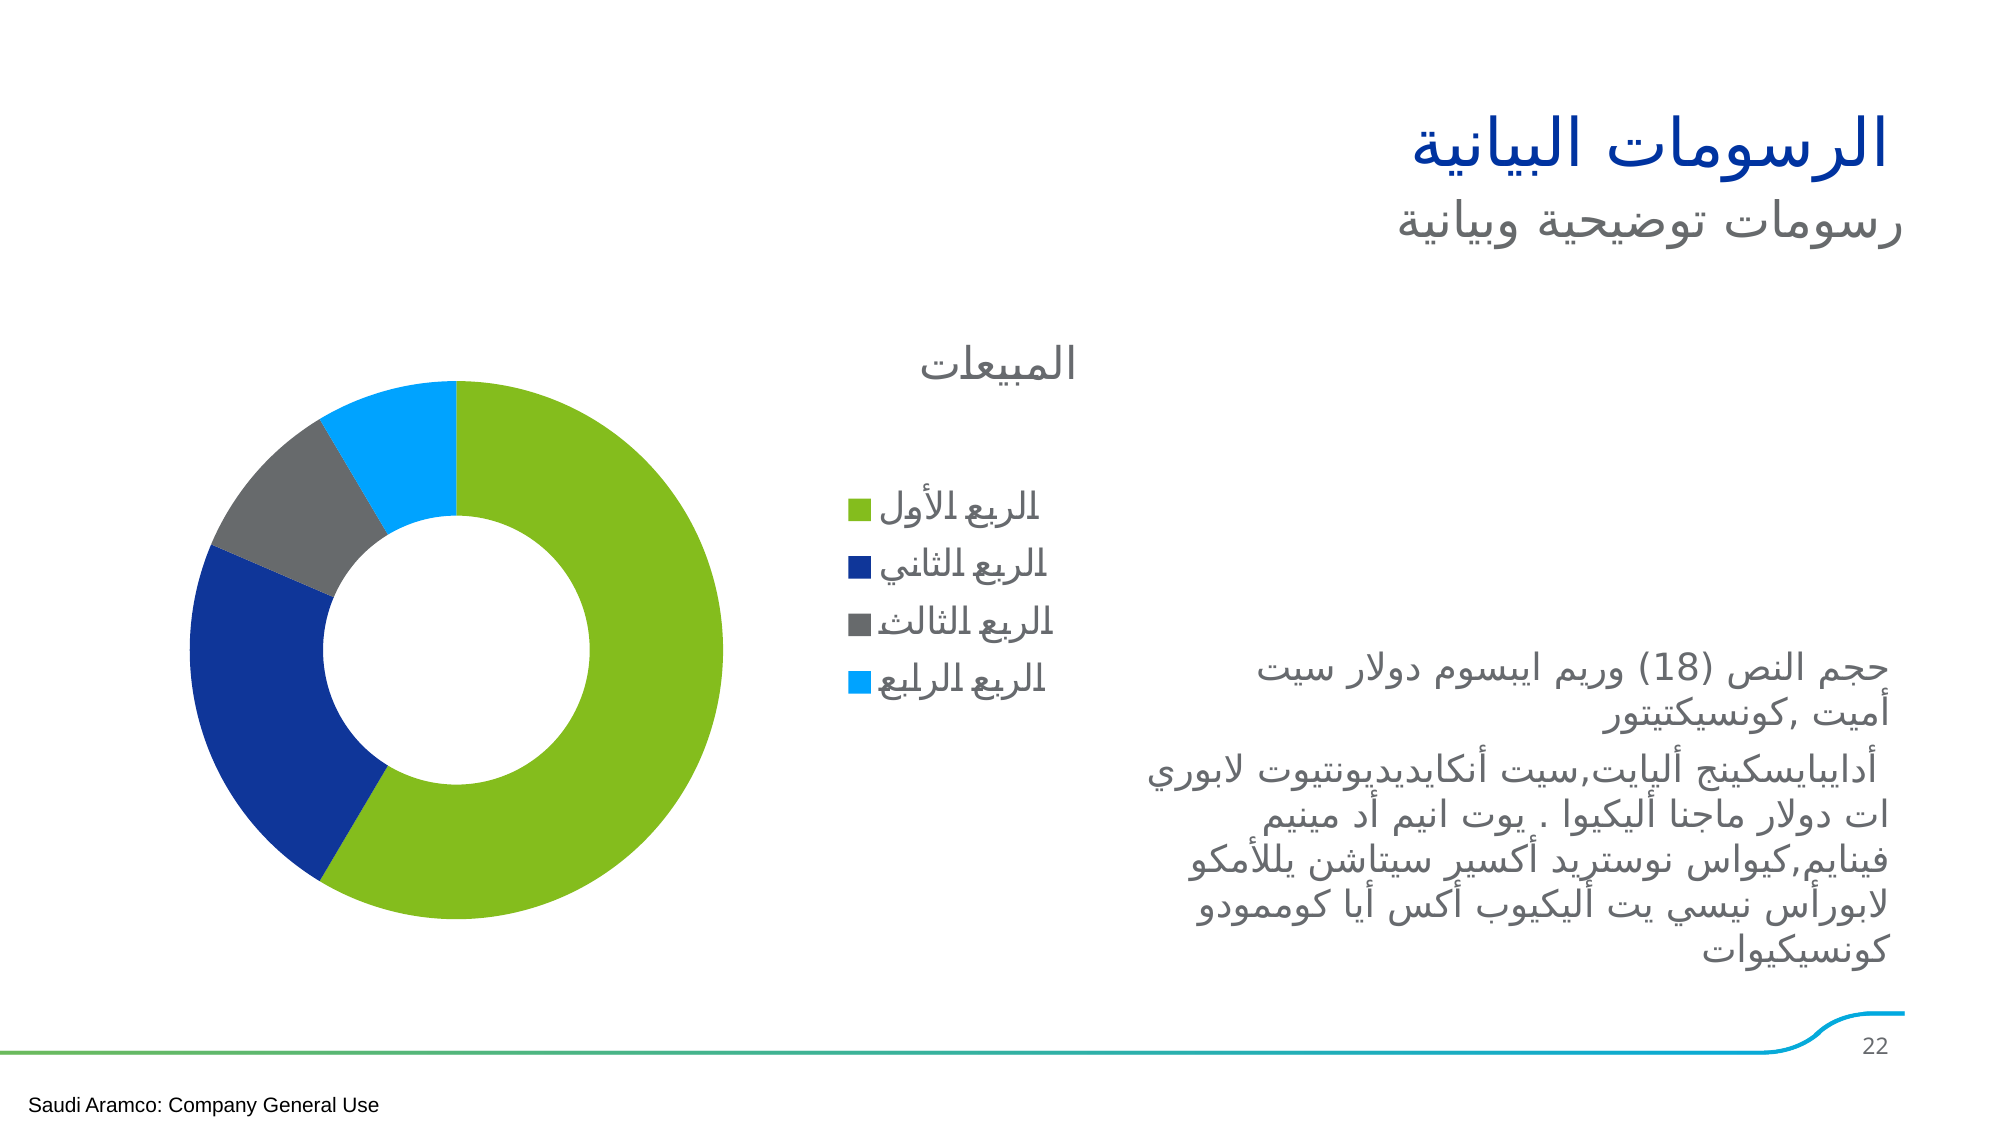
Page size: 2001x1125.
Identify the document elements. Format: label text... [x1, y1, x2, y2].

picture [0, 1011, 1860, 1055]
chart [76, 259, 1087, 933]
text_box الرسومات البيانية [1162, 92, 1906, 179]
picture [1776, 1016, 1905, 1055]
text_box حجم النص (18) وريم ايبسوم دولار سيت أميت ,كونسيكتيتور أدايبايسكينج أليايت,سيت أنكايديديونتيوت لابوري ات دولار ماجنا أليكيوا . يوت انيم أد مينيم فينايم,كيواس نوستريد أكسير سيتاشن يللأمكو لابورأس نيسي يت أليكيوب أكس أيا كوممودو كونسيكيوات [1122, 578, 1906, 947]
text_box رسومات توضيحية وبيانية [1162, 179, 1906, 265]
